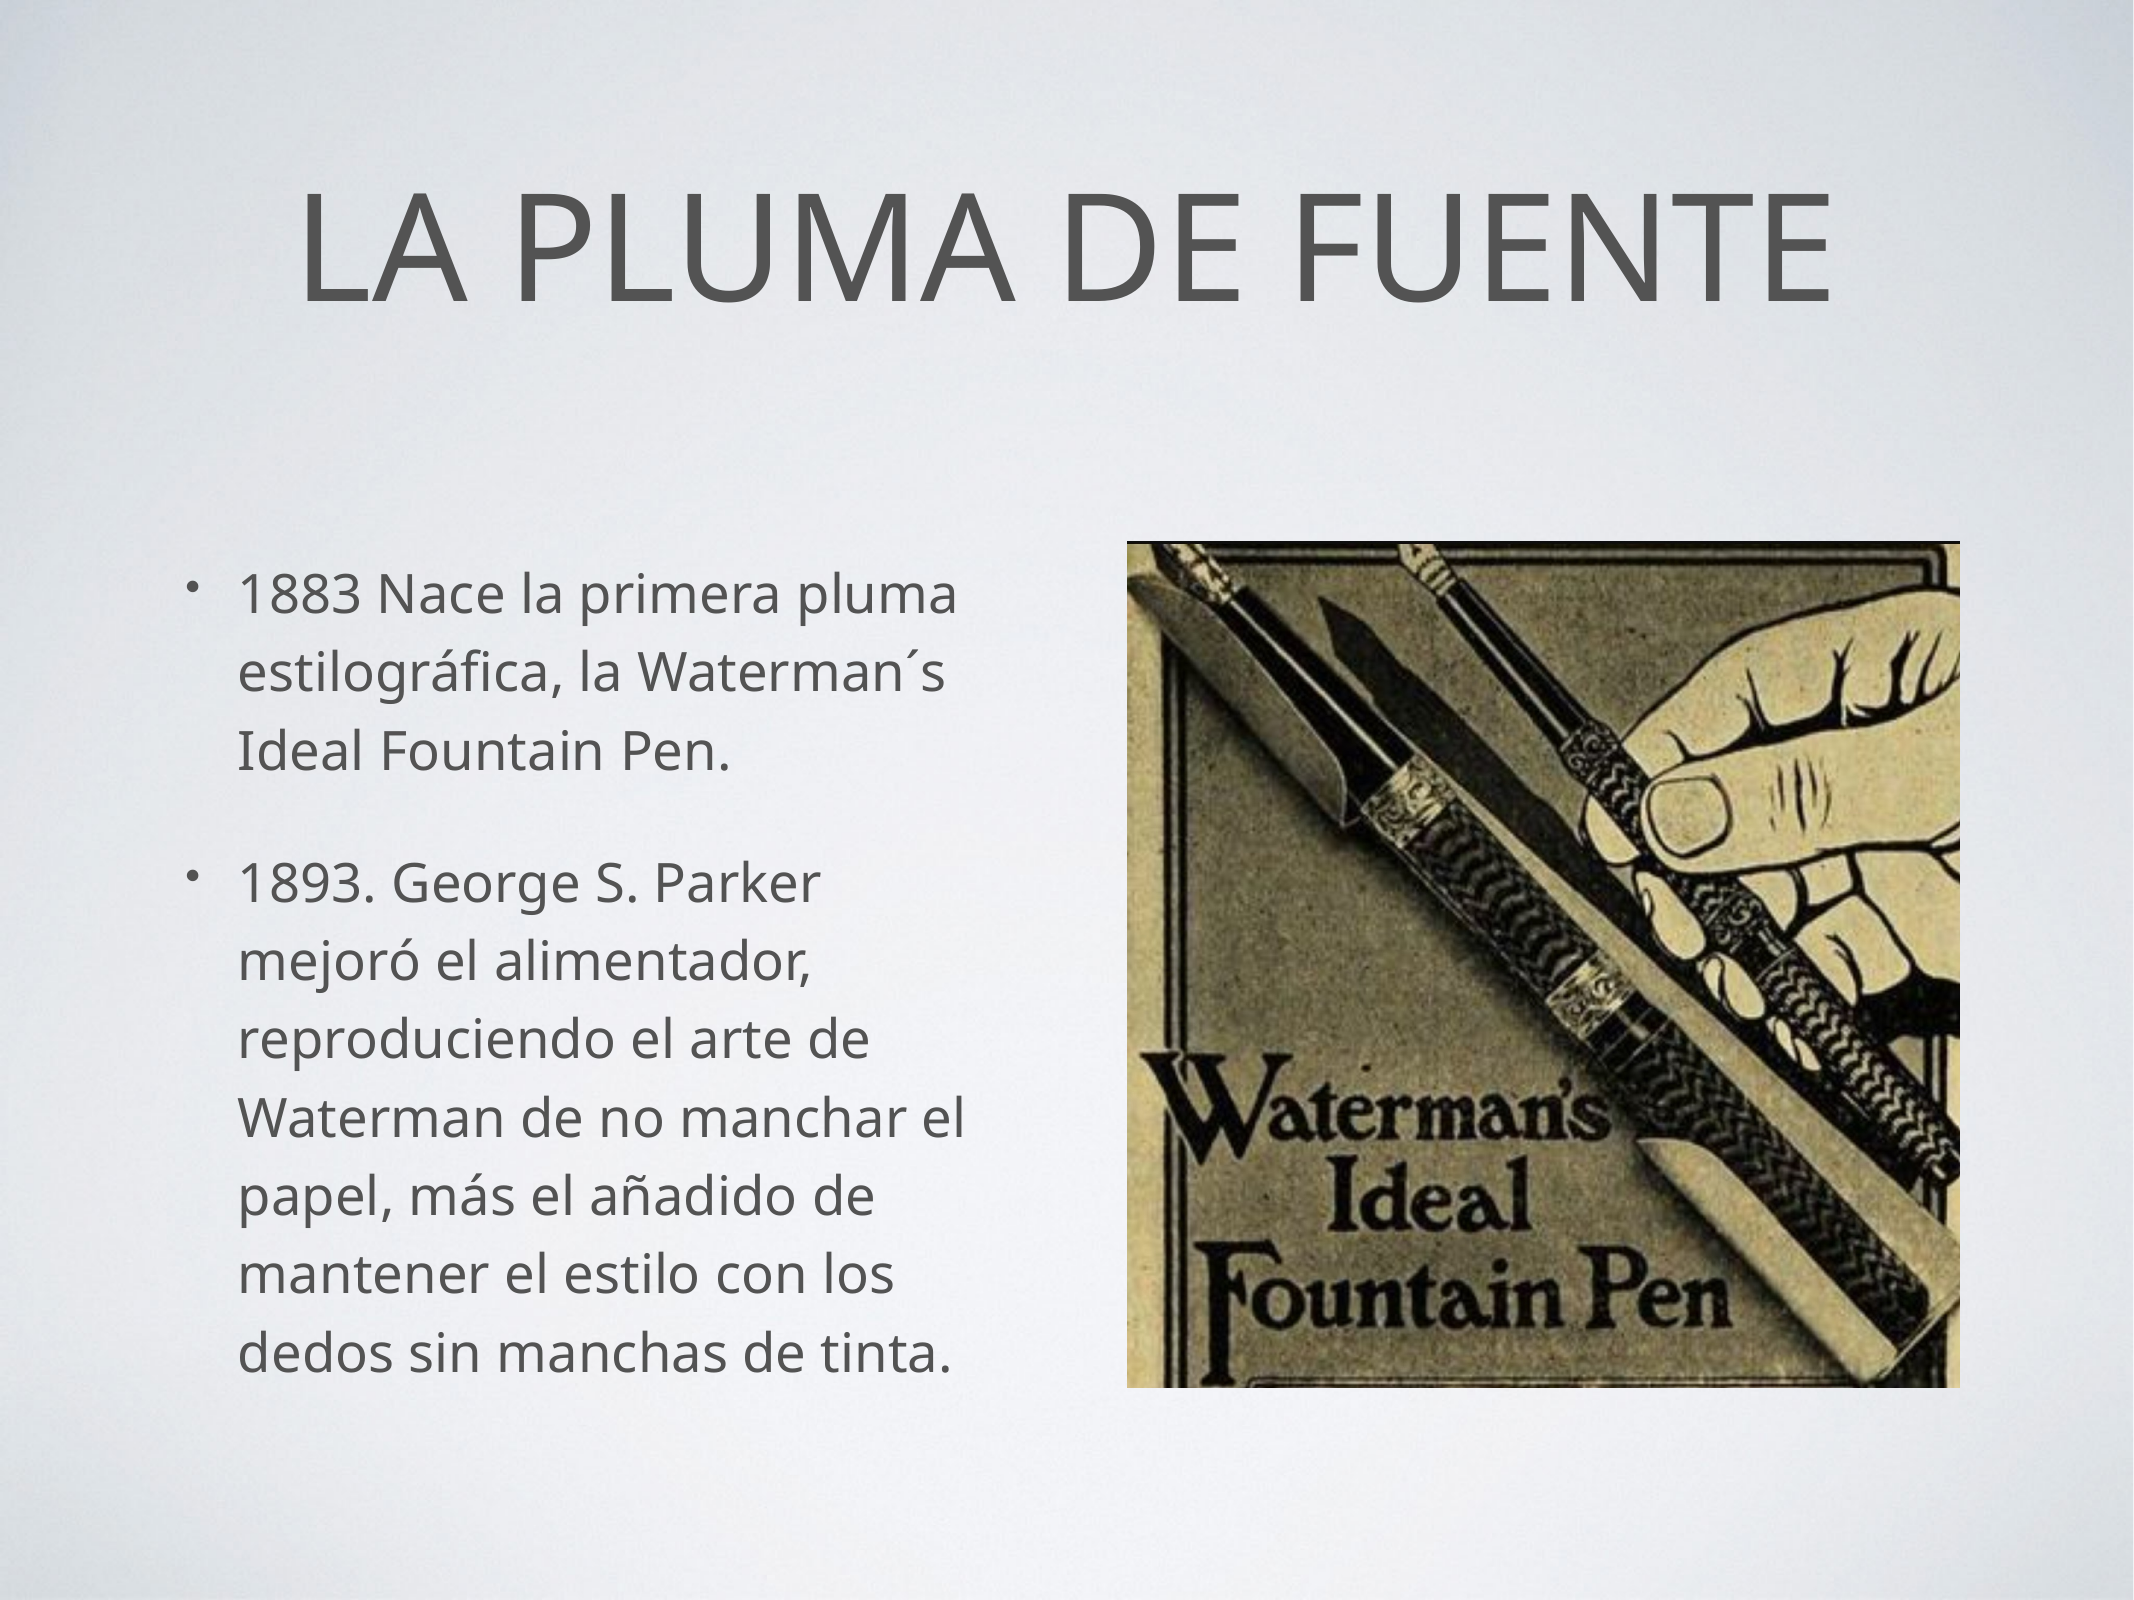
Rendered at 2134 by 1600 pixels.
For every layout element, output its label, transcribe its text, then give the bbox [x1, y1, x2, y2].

picture [0, 0, 2134, 1600]
list 1883 Nace la primera pluma estilográfica, la Waterman´s Ideal Fountain Pen. 1893. George S. Parker mejoró el alimentador, reproduciendo el arte de Waterman de no manchar el papel, más el añadido de mantener el estilo con los dedos sin manchas de tinta. [176, 499, 985, 1430]
title LA PLUMA DE FUENTE [57, 41, 2076, 443]
